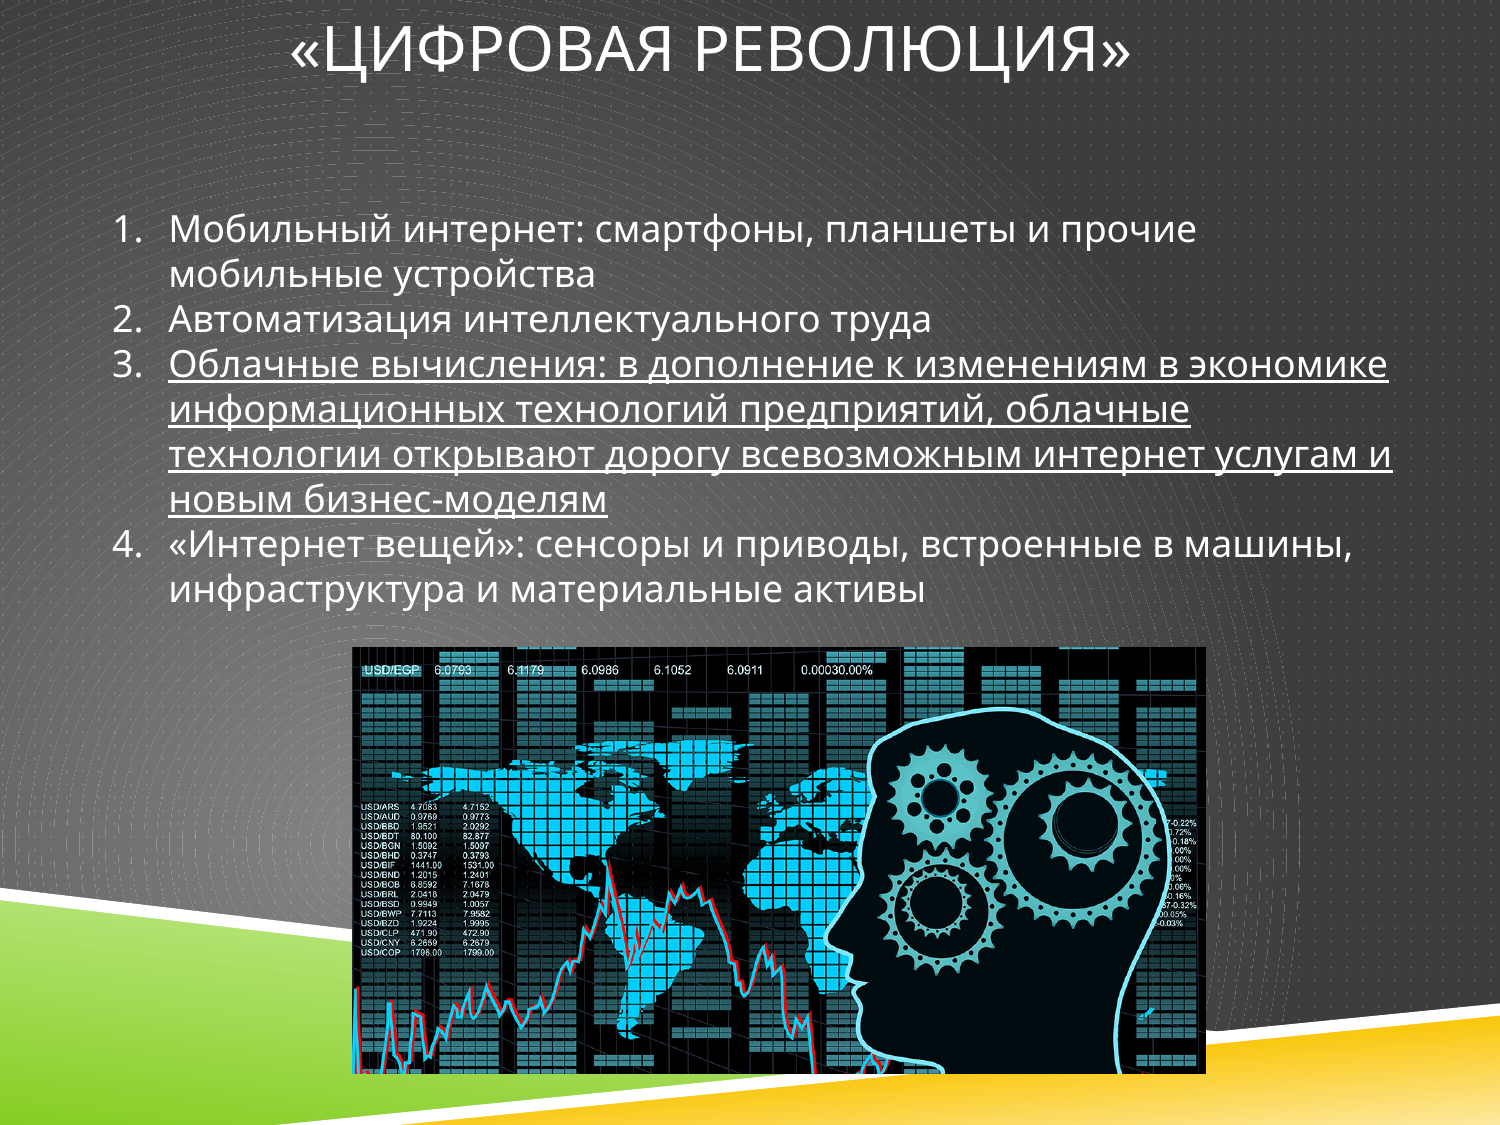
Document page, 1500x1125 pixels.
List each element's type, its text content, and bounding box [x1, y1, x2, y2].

title «Цифровая революция» [54, 1, 1369, 92]
picture [352, 646, 1206, 1074]
text_box Мобильный интернет: смартфоны, планшеты и прочие мобильные устройства Автоматизация интеллектуального труда Облачные вычисления: в дополнение к изменениям в экономике информационных технологий предприятий, облачные технологии открывают дорогу всевозможным интернет услугам и новым бизнес-моделям «Интернет вещей»: сенсоры и приводы, встроенные в машины, инфраструктура и материальные активы [97, 152, 1412, 617]
